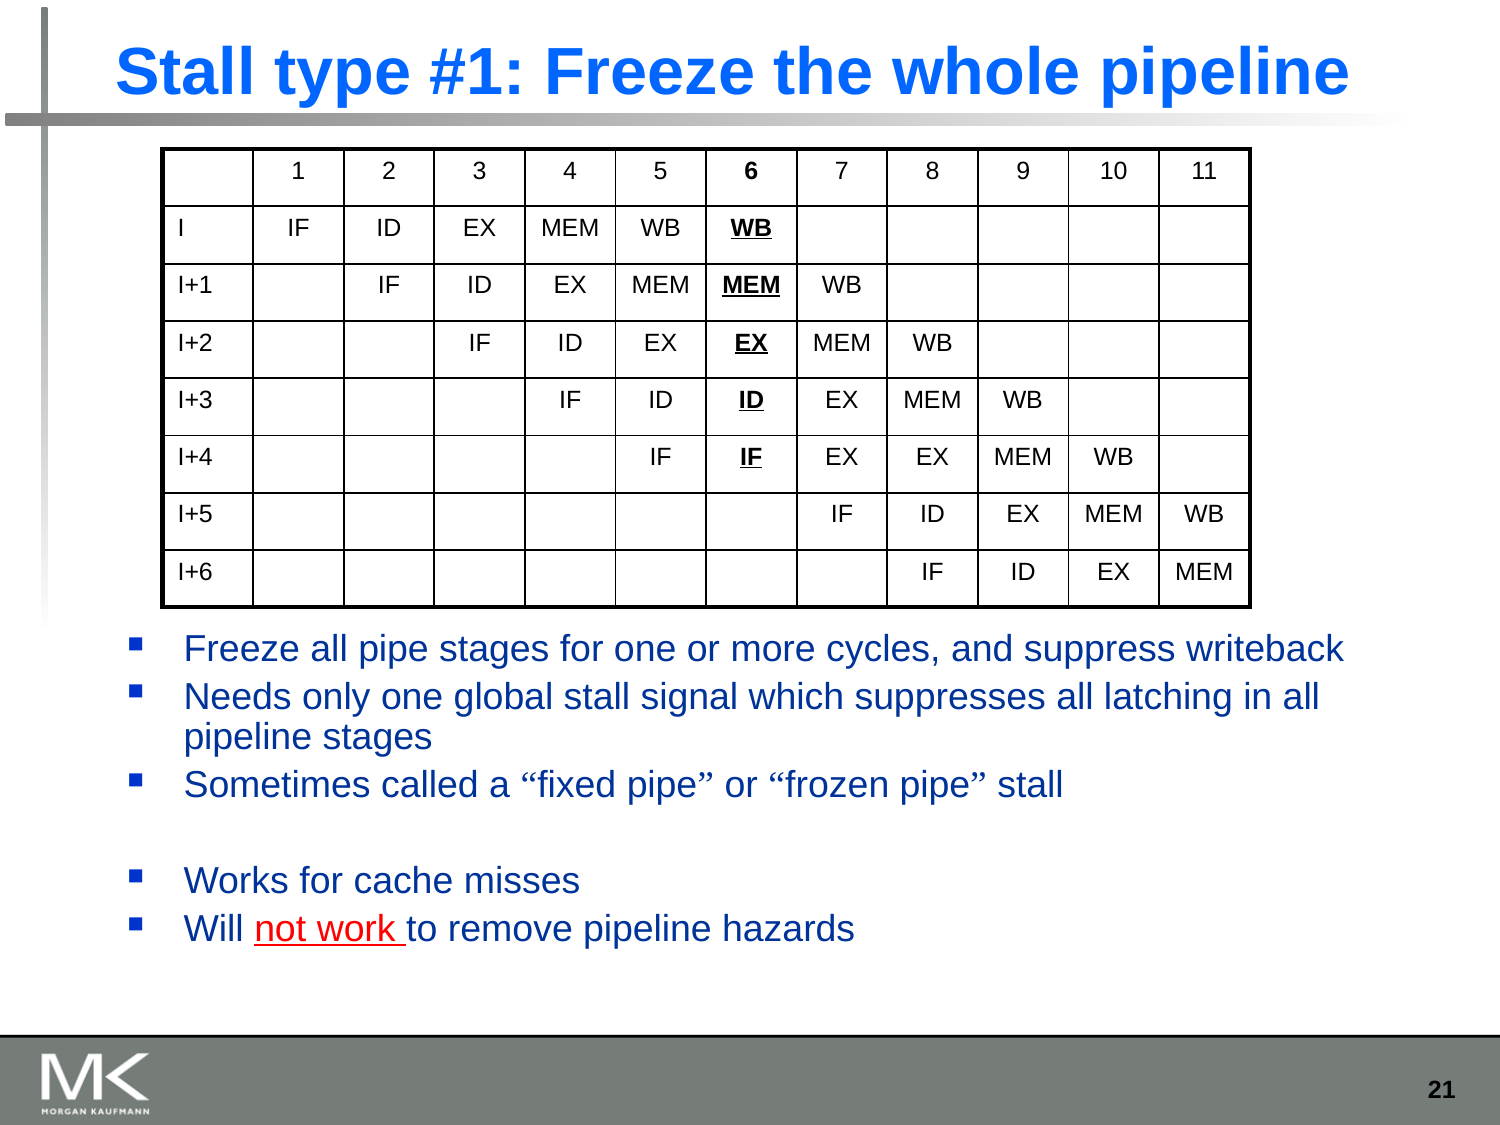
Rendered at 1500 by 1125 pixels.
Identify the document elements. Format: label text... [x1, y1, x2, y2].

table_cell WB [979, 379, 1068, 435]
table_cell EX [979, 494, 1068, 549]
table_header 10 [1069, 151, 1158, 205]
table_cell [526, 436, 615, 492]
table_cell MEM [1160, 551, 1248, 605]
table_header 4 [526, 151, 615, 205]
table_cell WB [616, 207, 705, 263]
table_cell [1160, 207, 1248, 263]
table_cell [526, 494, 615, 549]
table_cell IF [254, 207, 343, 263]
table_cell EX [888, 436, 977, 492]
table_cell [254, 322, 343, 377]
table_cell [435, 379, 524, 435]
table_cell [888, 207, 977, 263]
table_cell ID [888, 494, 977, 549]
table_cell MEM [1069, 494, 1158, 549]
table_cell ID [526, 322, 615, 377]
table_header 11 [1160, 151, 1248, 205]
picture [29, 1046, 160, 1123]
table_cell [435, 436, 524, 492]
table_cell WB [707, 207, 796, 263]
table_cell [254, 379, 343, 435]
table_cell [979, 207, 1068, 263]
table_cell [1069, 379, 1158, 435]
table_header 1 [254, 151, 343, 205]
table_cell [1069, 265, 1158, 320]
list Freeze all pipe stages for one or more cycles, and suppress writeback Needs only one global stall signal which suppresses all latching in all pipeline stages Sometimes called a “fixed pipe” or “frozen pipe” stall Works for cache misses Will not work to remove pipeline hazards [111, 160, 1470, 1000]
table_cell I+3 [165, 379, 252, 435]
table_cell EX [798, 436, 886, 492]
table_cell IF [435, 322, 524, 377]
table_cell [345, 494, 433, 549]
table_cell [707, 494, 796, 549]
table_cell MEM [979, 436, 1068, 492]
table_cell [979, 265, 1068, 320]
table_cell WB [798, 265, 886, 320]
table_cell MEM [616, 265, 705, 320]
table_cell [1160, 436, 1248, 492]
table_header 9 [979, 151, 1068, 205]
table_cell I+5 [165, 494, 252, 549]
table_cell [254, 551, 343, 605]
table_cell [345, 379, 433, 435]
table_cell [798, 551, 886, 605]
table_cell I+1 [165, 265, 252, 320]
table_cell IF [707, 436, 796, 492]
table_cell [616, 551, 705, 605]
table_cell [979, 322, 1068, 377]
table_cell IF [798, 494, 886, 549]
table_cell EX [707, 322, 796, 377]
table_header 8 [888, 151, 977, 205]
table_cell MEM [526, 207, 615, 263]
table_header 2 [345, 151, 433, 205]
table_cell EX [616, 322, 705, 377]
table_cell IF [526, 379, 615, 435]
table_cell ID [707, 379, 796, 435]
table_cell [345, 322, 433, 377]
table_cell [435, 494, 524, 549]
table_cell MEM [888, 379, 977, 435]
table_cell I+6 [165, 551, 252, 605]
table_cell IF [345, 265, 433, 320]
table_header 6 [707, 151, 796, 205]
table_cell [1160, 379, 1248, 435]
table_cell WB [1160, 494, 1248, 549]
table_cell [435, 551, 524, 605]
table_cell EX [526, 265, 615, 320]
table_cell ID [345, 207, 433, 263]
table_cell [345, 551, 433, 605]
table_cell [254, 494, 343, 549]
table_cell WB [1069, 436, 1158, 492]
table_cell ID [979, 551, 1068, 605]
table_cell [1160, 265, 1248, 320]
table_cell [616, 494, 705, 549]
table_cell MEM [707, 265, 796, 320]
table_cell EX [1069, 551, 1158, 605]
table_cell [345, 436, 433, 492]
table_cell [1069, 322, 1158, 377]
table_cell IF [616, 436, 705, 492]
table_cell [707, 551, 796, 605]
table_header 5 [616, 151, 705, 205]
table_cell [254, 265, 343, 320]
table_cell ID [435, 265, 524, 320]
table_cell EX [435, 207, 524, 263]
table_cell [526, 551, 615, 605]
table_cell EX [798, 379, 886, 435]
table_header [165, 151, 252, 205]
table_header 3 [435, 151, 524, 205]
table_cell WB [888, 322, 977, 377]
table_cell [254, 436, 343, 492]
table_cell IF [888, 551, 977, 605]
table_cell [888, 265, 977, 320]
table_header 7 [798, 151, 886, 205]
table_cell I [165, 207, 252, 263]
table_cell I+4 [165, 436, 252, 492]
table_cell ID [616, 379, 705, 435]
title Stall type #1: Freeze the whole pipeline [100, 18, 1460, 116]
table_cell MEM [798, 322, 886, 377]
table_cell I+2 [165, 322, 252, 377]
table_cell [798, 207, 886, 263]
table_cell [1160, 322, 1248, 377]
table_cell [1069, 207, 1158, 263]
